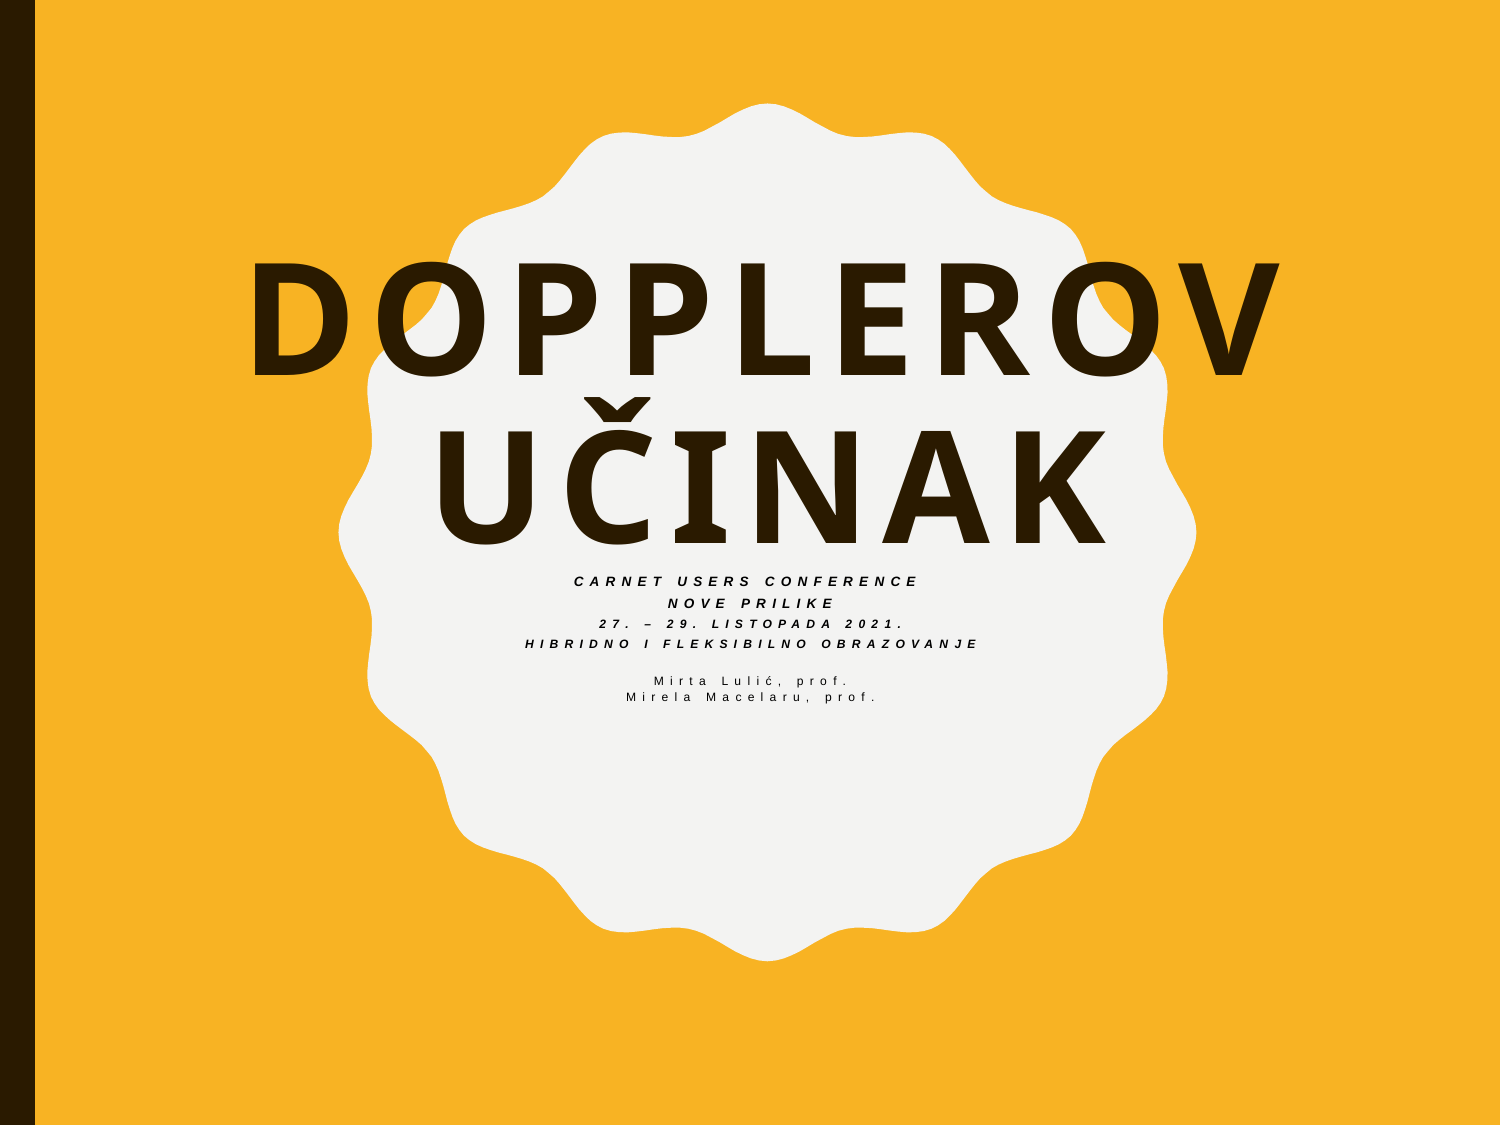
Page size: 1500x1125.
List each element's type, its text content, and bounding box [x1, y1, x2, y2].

subtitle CARNET USERS CONFERENCE NOVE PRILIKE 27. – 29. listopada 2021. hibridno i fleksibilno obrazovanje Mirta Lulić, prof. Mirela Macelaru, prof. [231, 562, 1269, 713]
title DOPPLEROV UČINAK [132, 180, 1403, 638]
